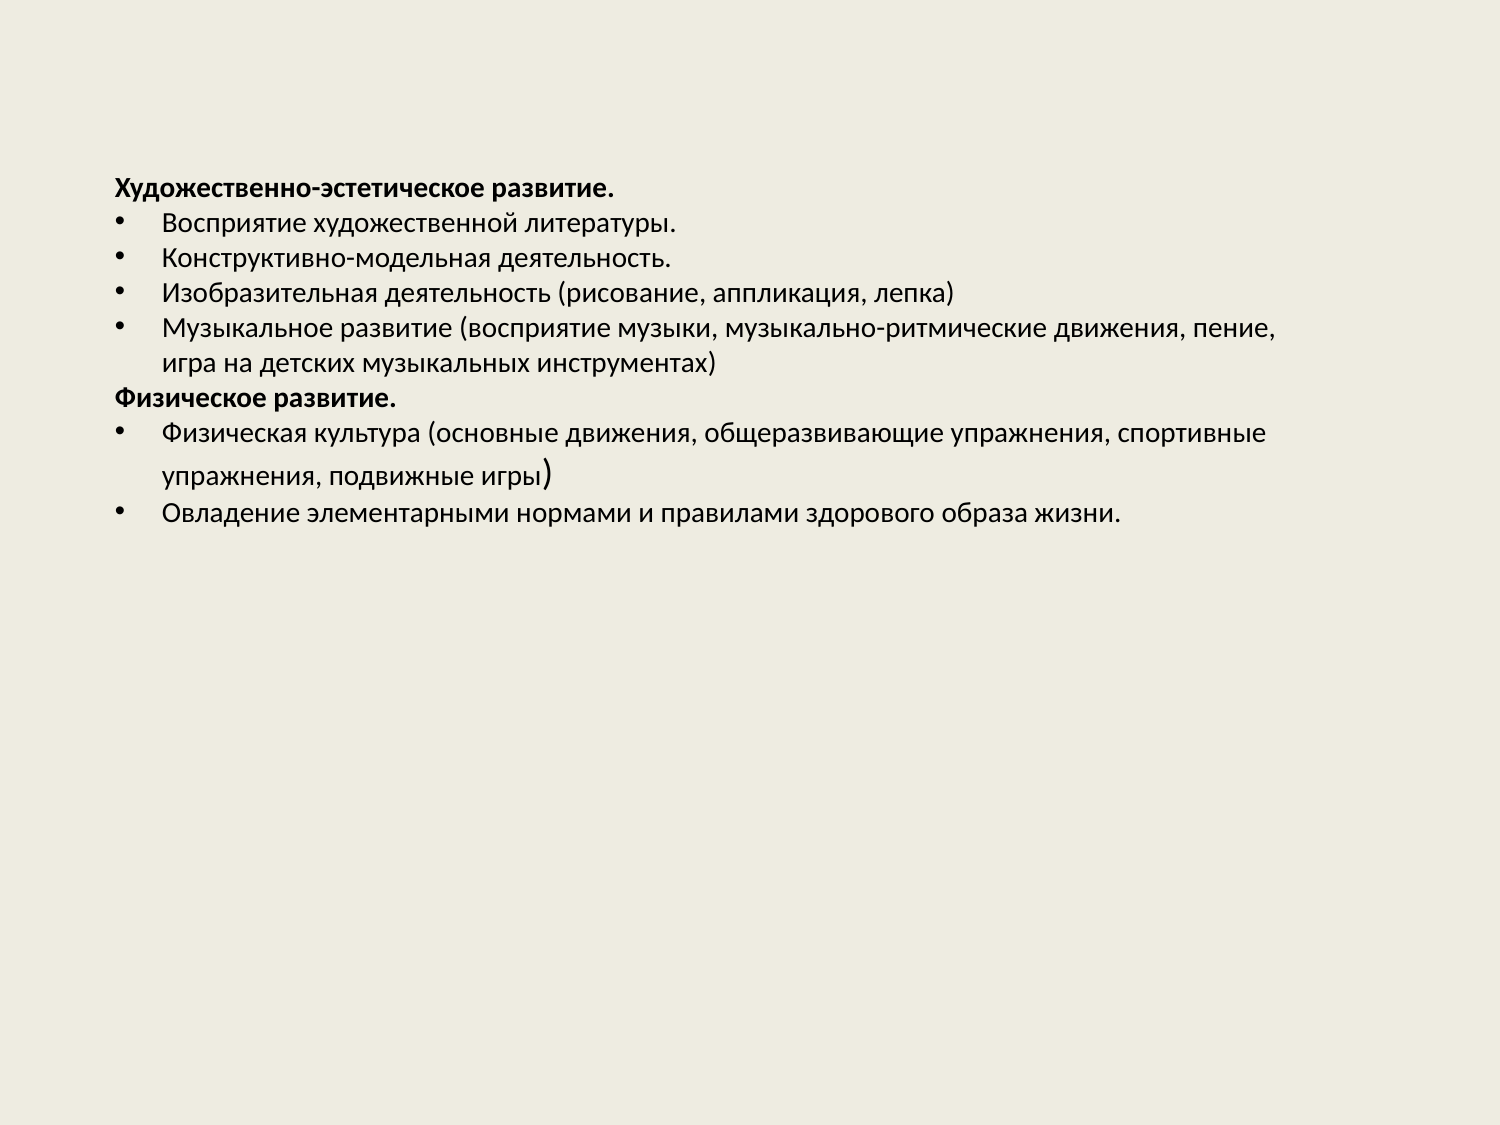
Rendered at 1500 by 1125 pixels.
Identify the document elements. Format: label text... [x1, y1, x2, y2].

text_box Художественно-эстетическое развитие. Восприятие художественной литературы. Конструктивно-модельная деятельность. Изобразительная деятельность (рисование, аппликация, лепка) Музыкальное развитие (восприятие музыки, музыкально-ритмические движения, пение, игра на детских музыкальных инструментах) Физическое развитие. Физическая культура (основные движения, общеразвивающие упражнения, спортивные упражнения, подвижные игры) Овладение элементарными нормами и правилами здорового образа жизни. [100, 160, 1353, 581]
